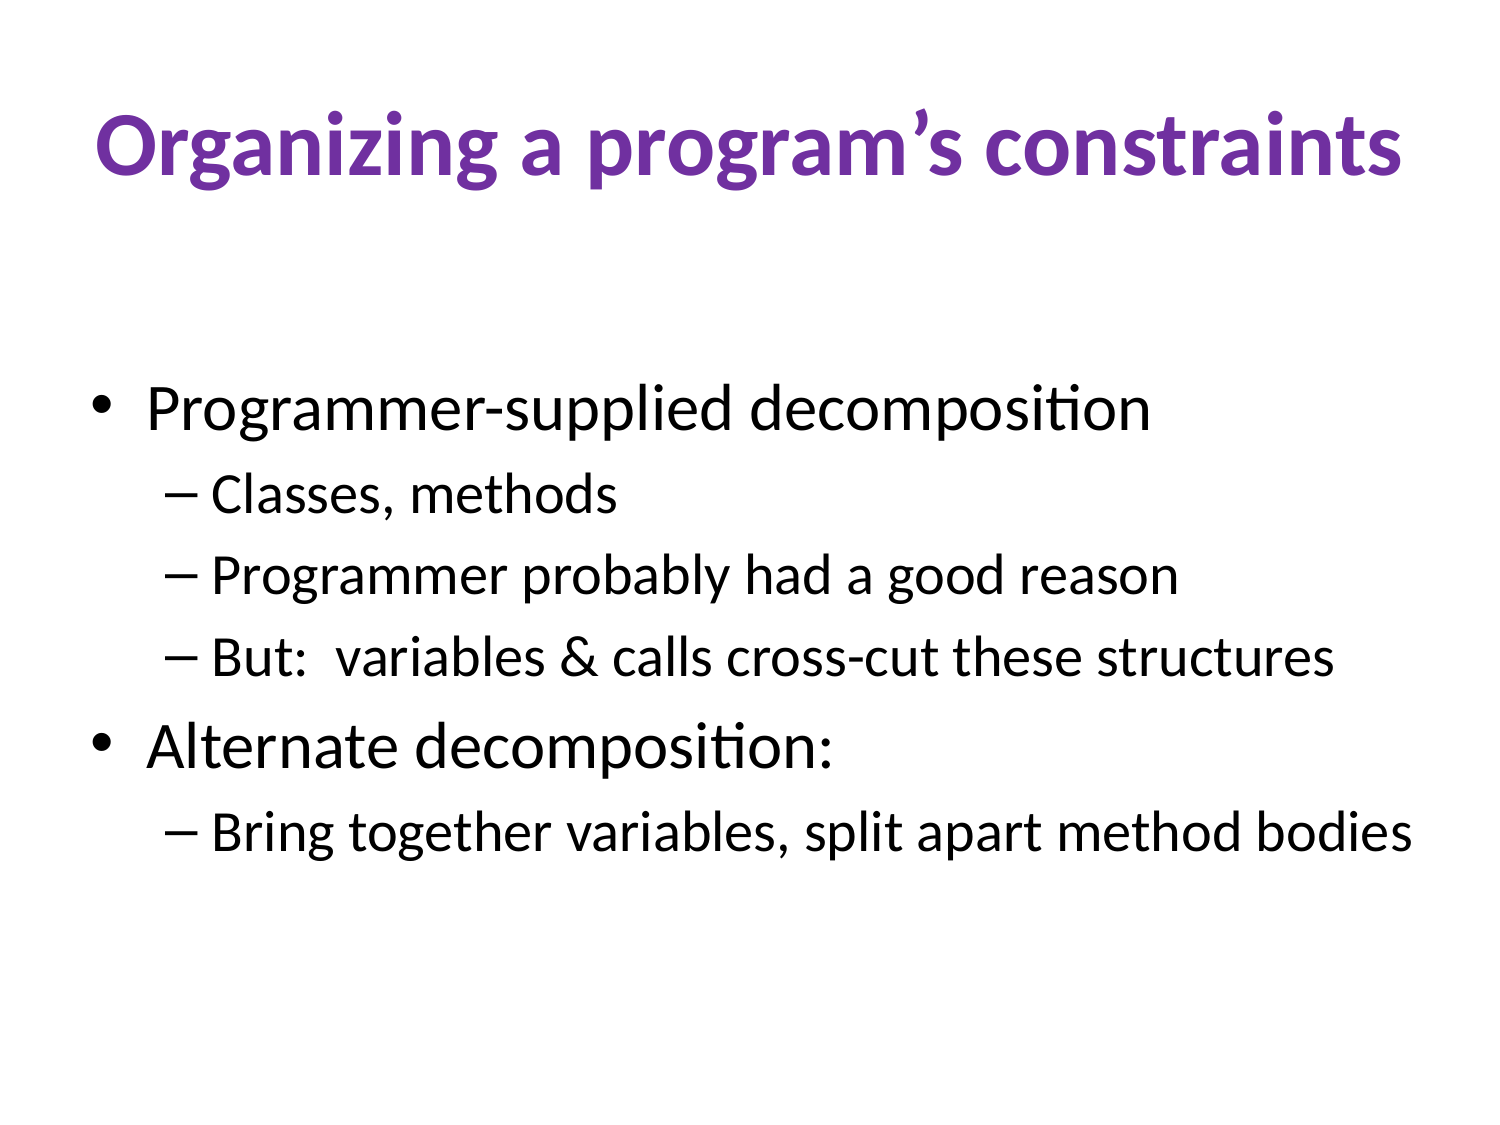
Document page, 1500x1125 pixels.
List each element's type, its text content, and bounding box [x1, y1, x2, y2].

list Programmer-supplied decomposition Classes, methods Programmer probably had a good reason But: variables & calls cross-cut these structures Alternate decomposition: Bring together variables, split apart method bodies [75, 262, 1438, 1005]
title Organizing a program’s constraints [75, 45, 1425, 233]
